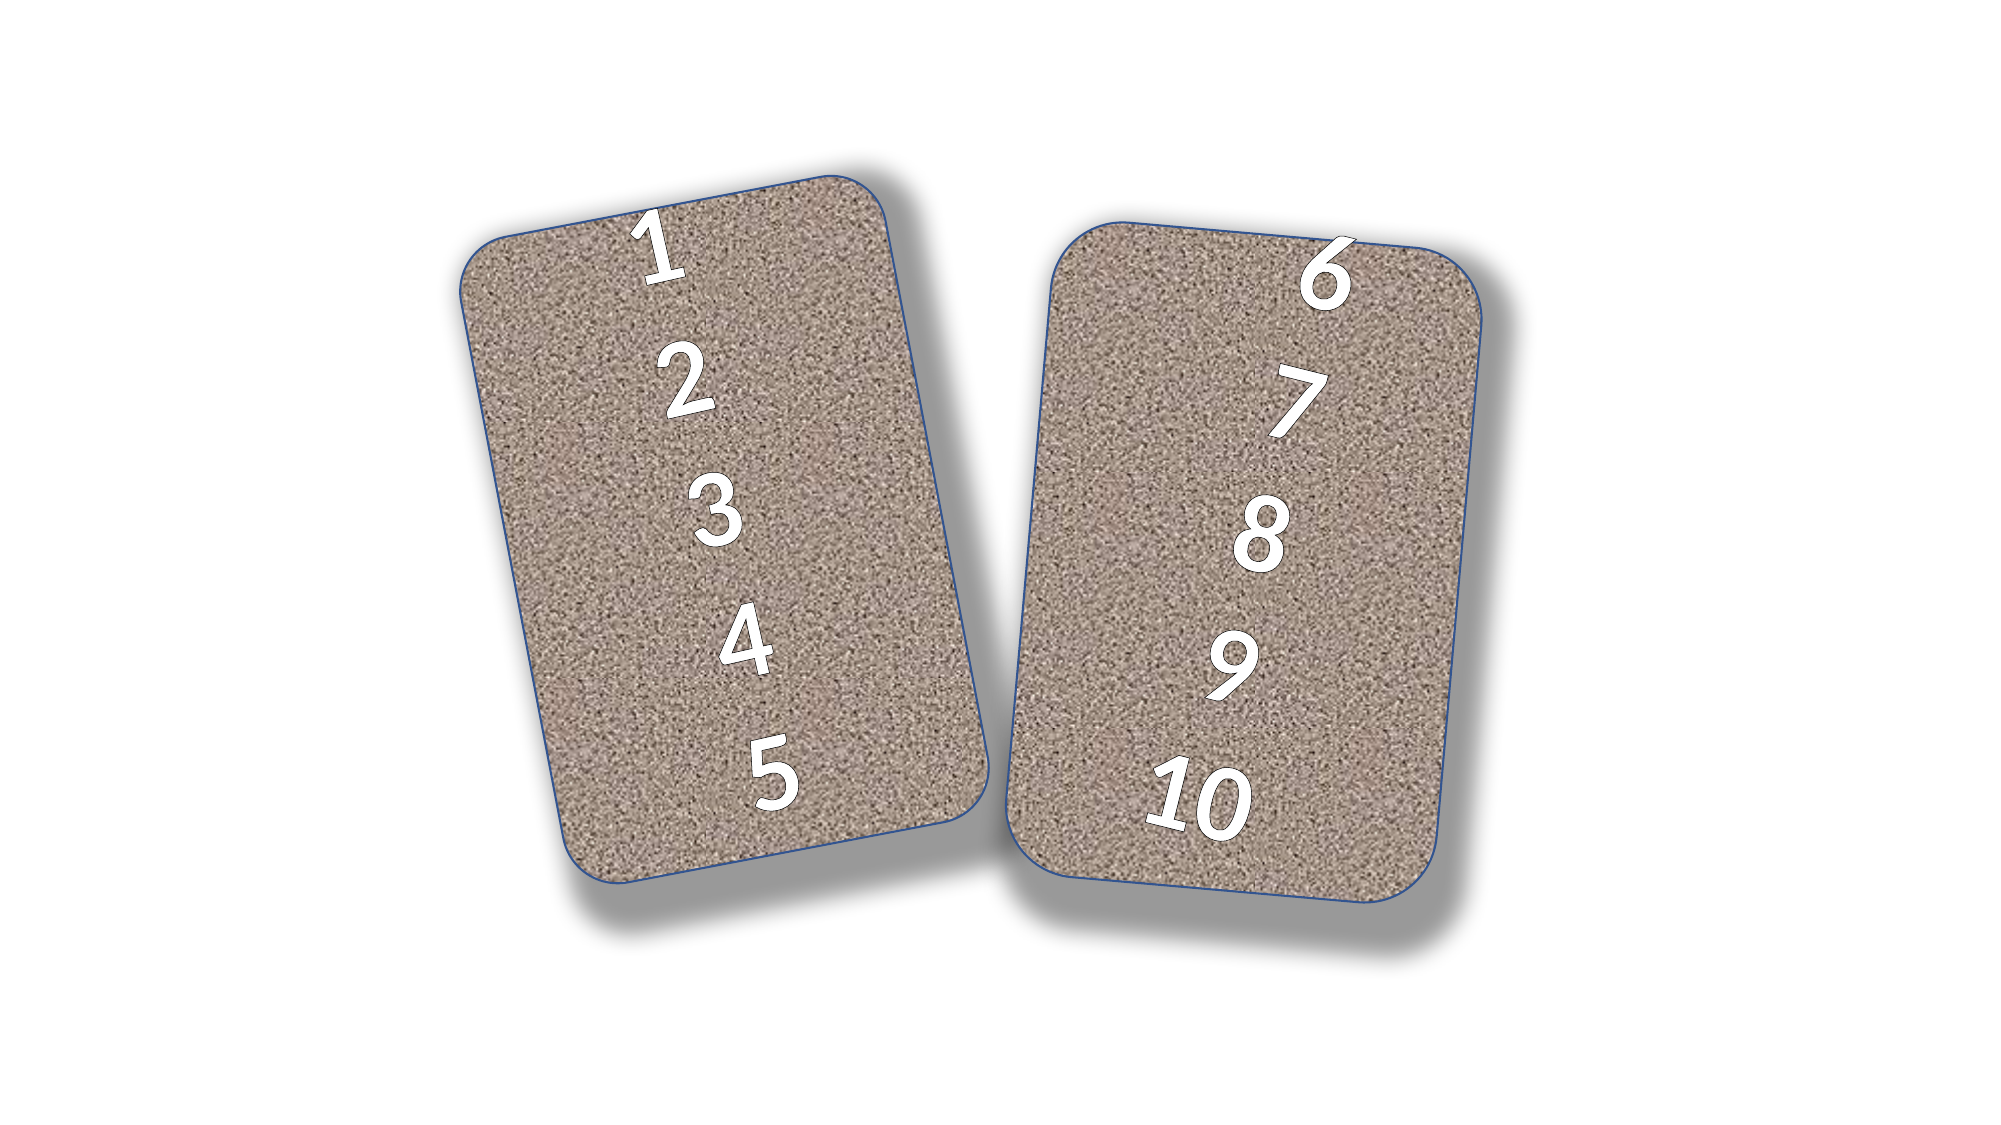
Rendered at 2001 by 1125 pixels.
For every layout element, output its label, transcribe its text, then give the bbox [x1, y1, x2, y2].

text_box 1 2 3 4 5 [592, 155, 831, 848]
text_box [1004, 221, 1483, 904]
text_box 6 7 8 9 10 [1110, 175, 1418, 880]
text_box [459, 174, 990, 885]
